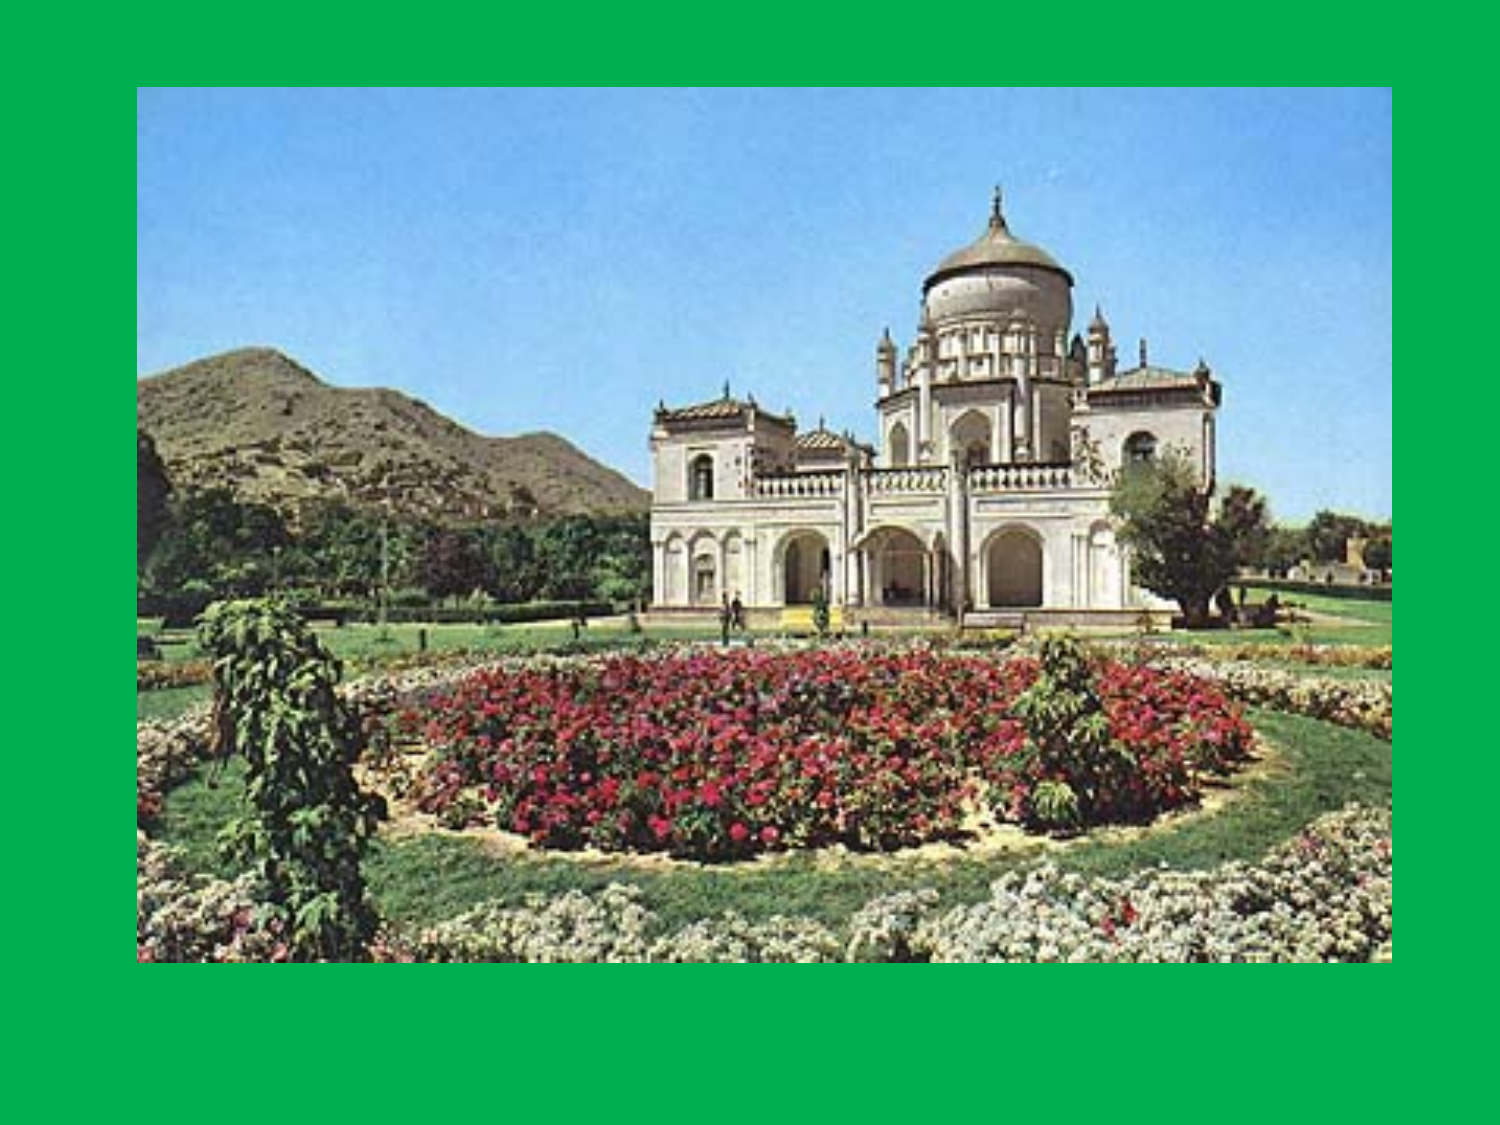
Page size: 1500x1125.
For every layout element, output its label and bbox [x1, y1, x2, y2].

list [137, 87, 1392, 963]
